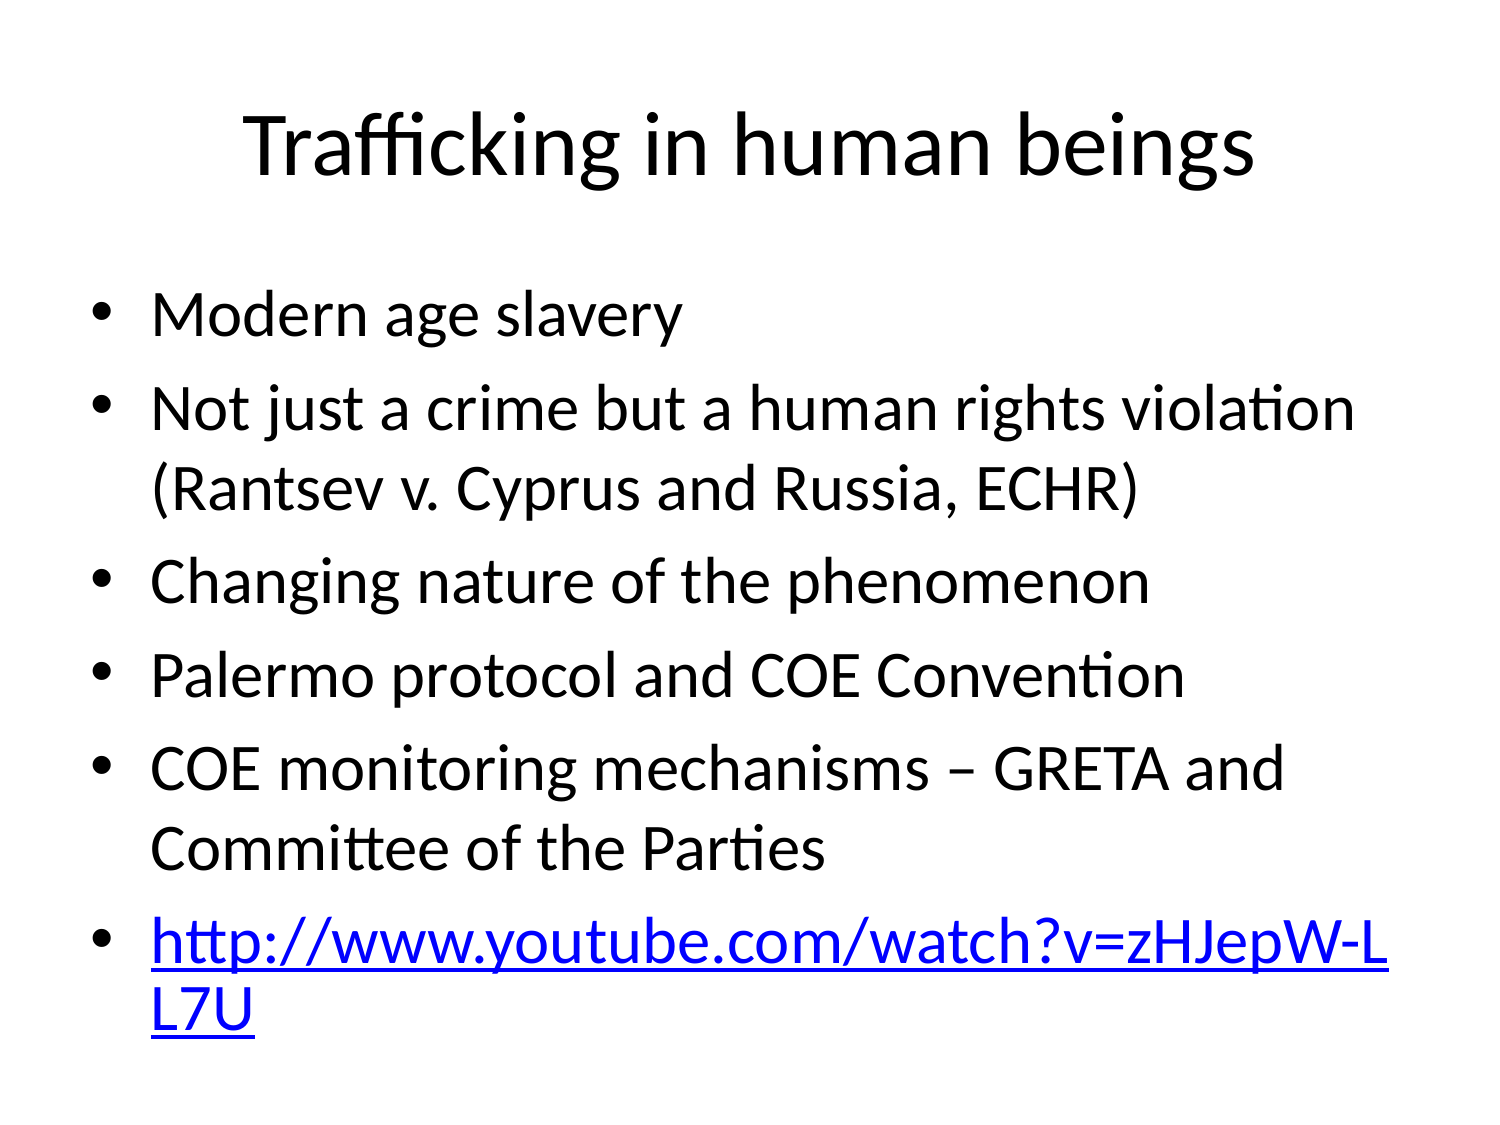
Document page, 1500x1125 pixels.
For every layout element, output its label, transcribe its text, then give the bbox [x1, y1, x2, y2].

title Trafficking in human beings [75, 45, 1425, 233]
list Modern age slavery Not just a crime but a human rights violation (Rantsev v. Cyprus and Russia, ECHR) Changing nature of the phenomenon Palermo protocol and COE Convention COE monitoring mechanisms – GRETA and Committee of the Parties http://www.youtube.com/watch?v=zHJepW-LL7U [75, 262, 1425, 1005]
